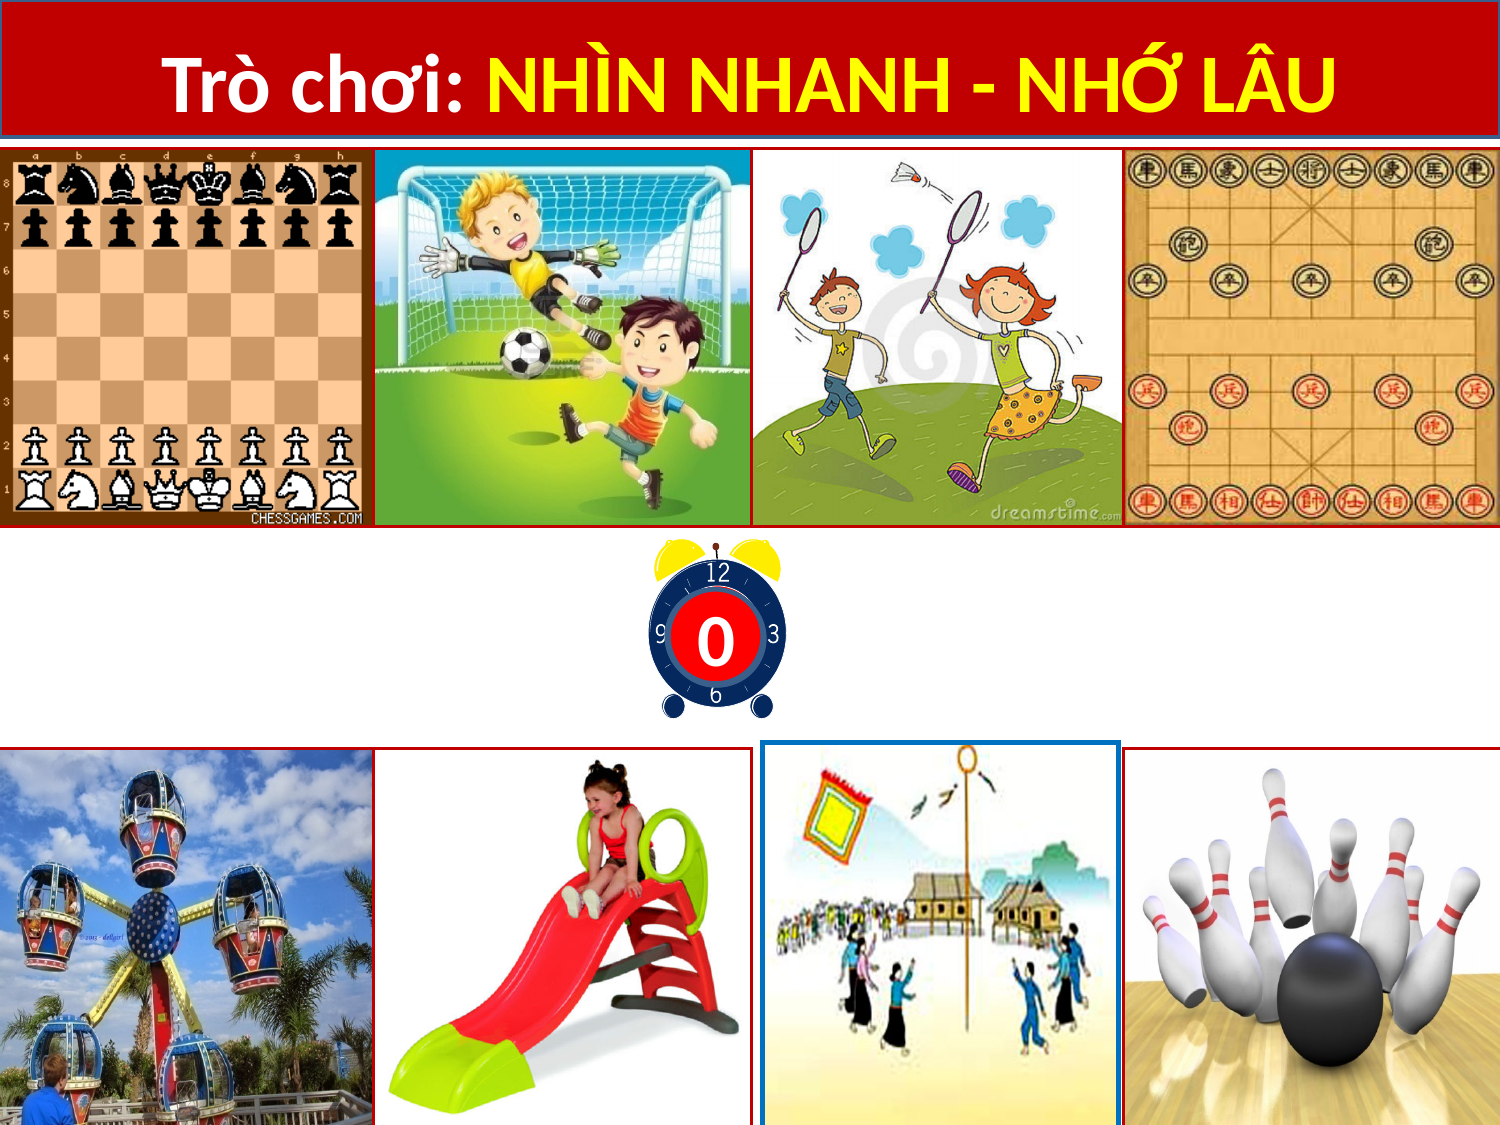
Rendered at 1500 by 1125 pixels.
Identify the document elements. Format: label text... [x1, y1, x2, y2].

picture [764, 744, 1117, 1125]
picture [0, 149, 1500, 526]
text_box Trò chơi: NHÌN NHANH - NHỚ LÂU [0, 0, 1500, 139]
picture [0, 749, 751, 1125]
picture [646, 537, 788, 721]
picture [1124, 749, 1500, 1125]
